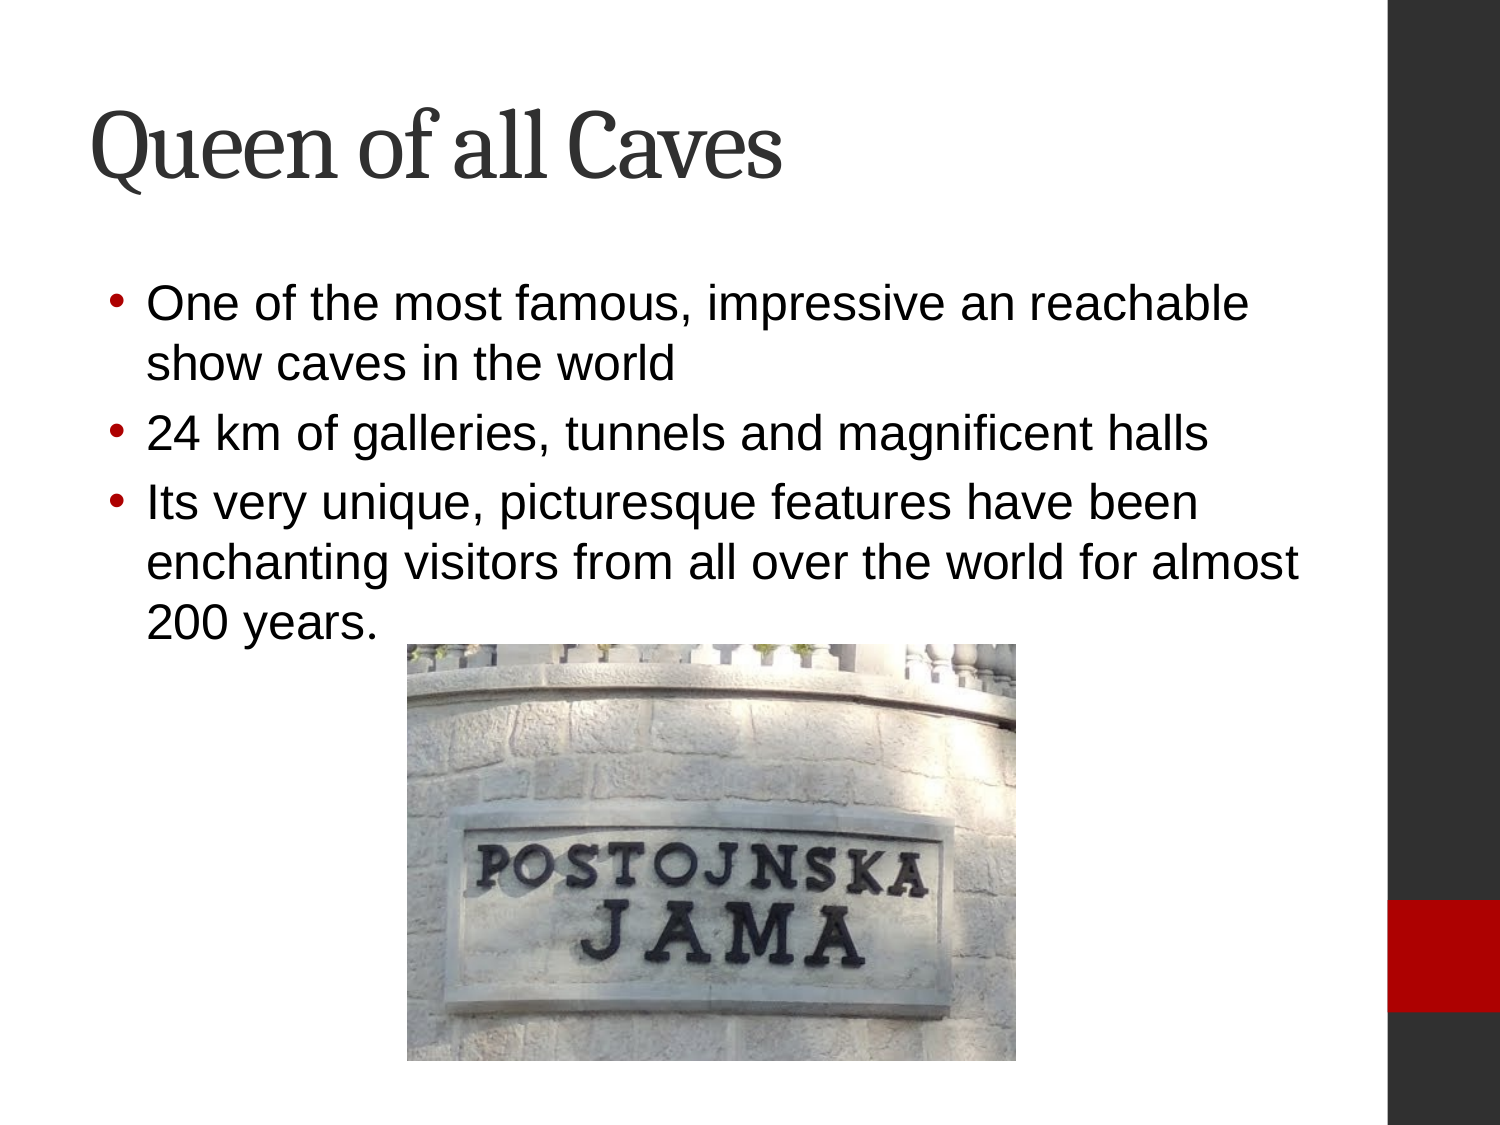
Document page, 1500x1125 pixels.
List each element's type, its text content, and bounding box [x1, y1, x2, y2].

list One of the most famous, impressive an reachable show caves in the world 24 km of galleries, tunnels and magnificent halls Its very unique, picturesque features have been enchanting visitors from all over the world for almost 200 years. [75, 262, 1325, 1050]
title Queen of all Caves [75, 45, 1325, 233]
picture [406, 643, 1017, 1061]
